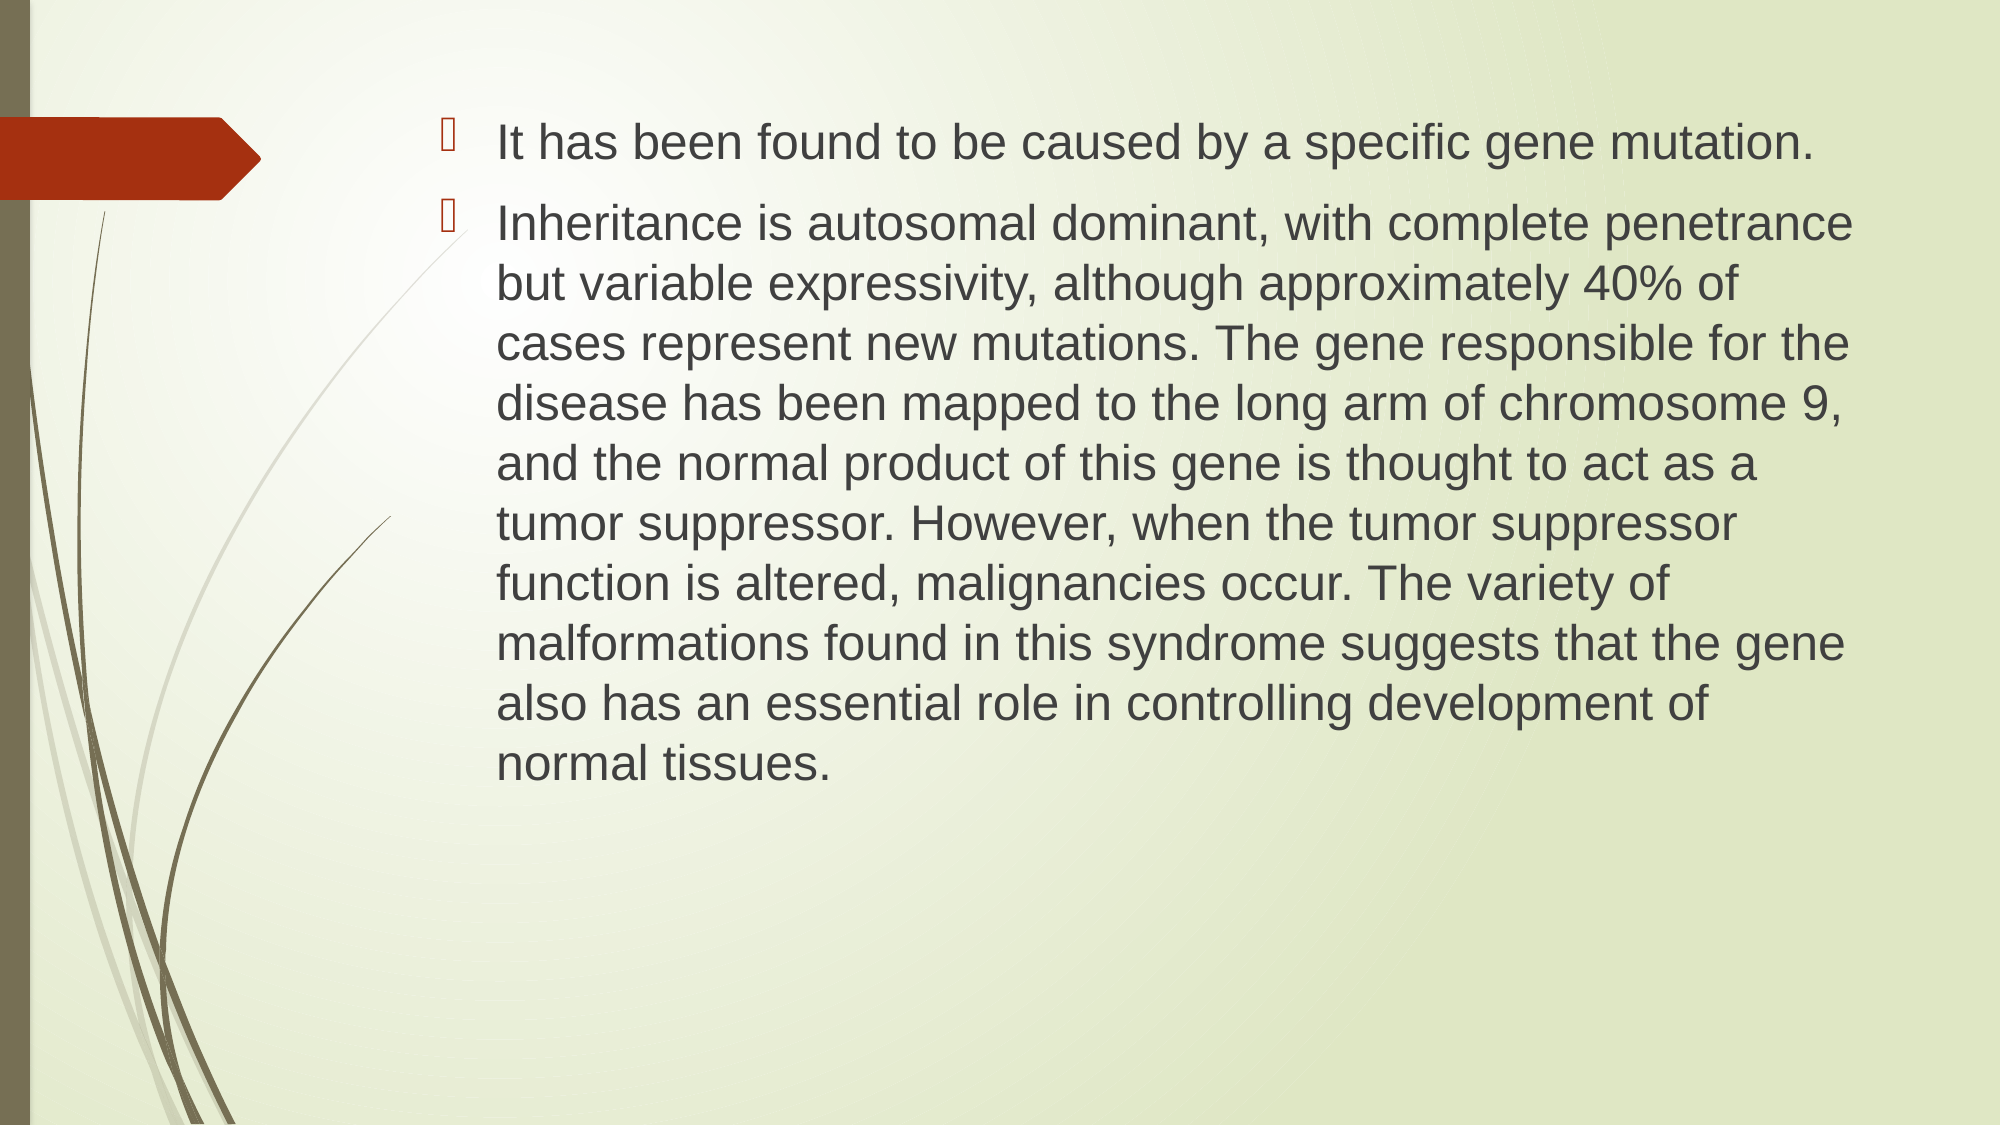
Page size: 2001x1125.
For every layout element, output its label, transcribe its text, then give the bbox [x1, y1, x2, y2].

list It has been found to be caused by a specific gene mutation. Inheritance is autosomal dominant, with complete penetrance but variable expressivity, although approximately 40% of cases represent new mutations. The gene responsible for the disease has been mapped to the long arm of chromosome 9, and the normal product of this gene is thought to act as a tumor suppressor. However, when the tumor suppressor function is altered, malignancies occur. The variety of malformations found in this syndrome suggests that the gene also has an essential role in controlling development of normal tissues. [424, 102, 1888, 970]
